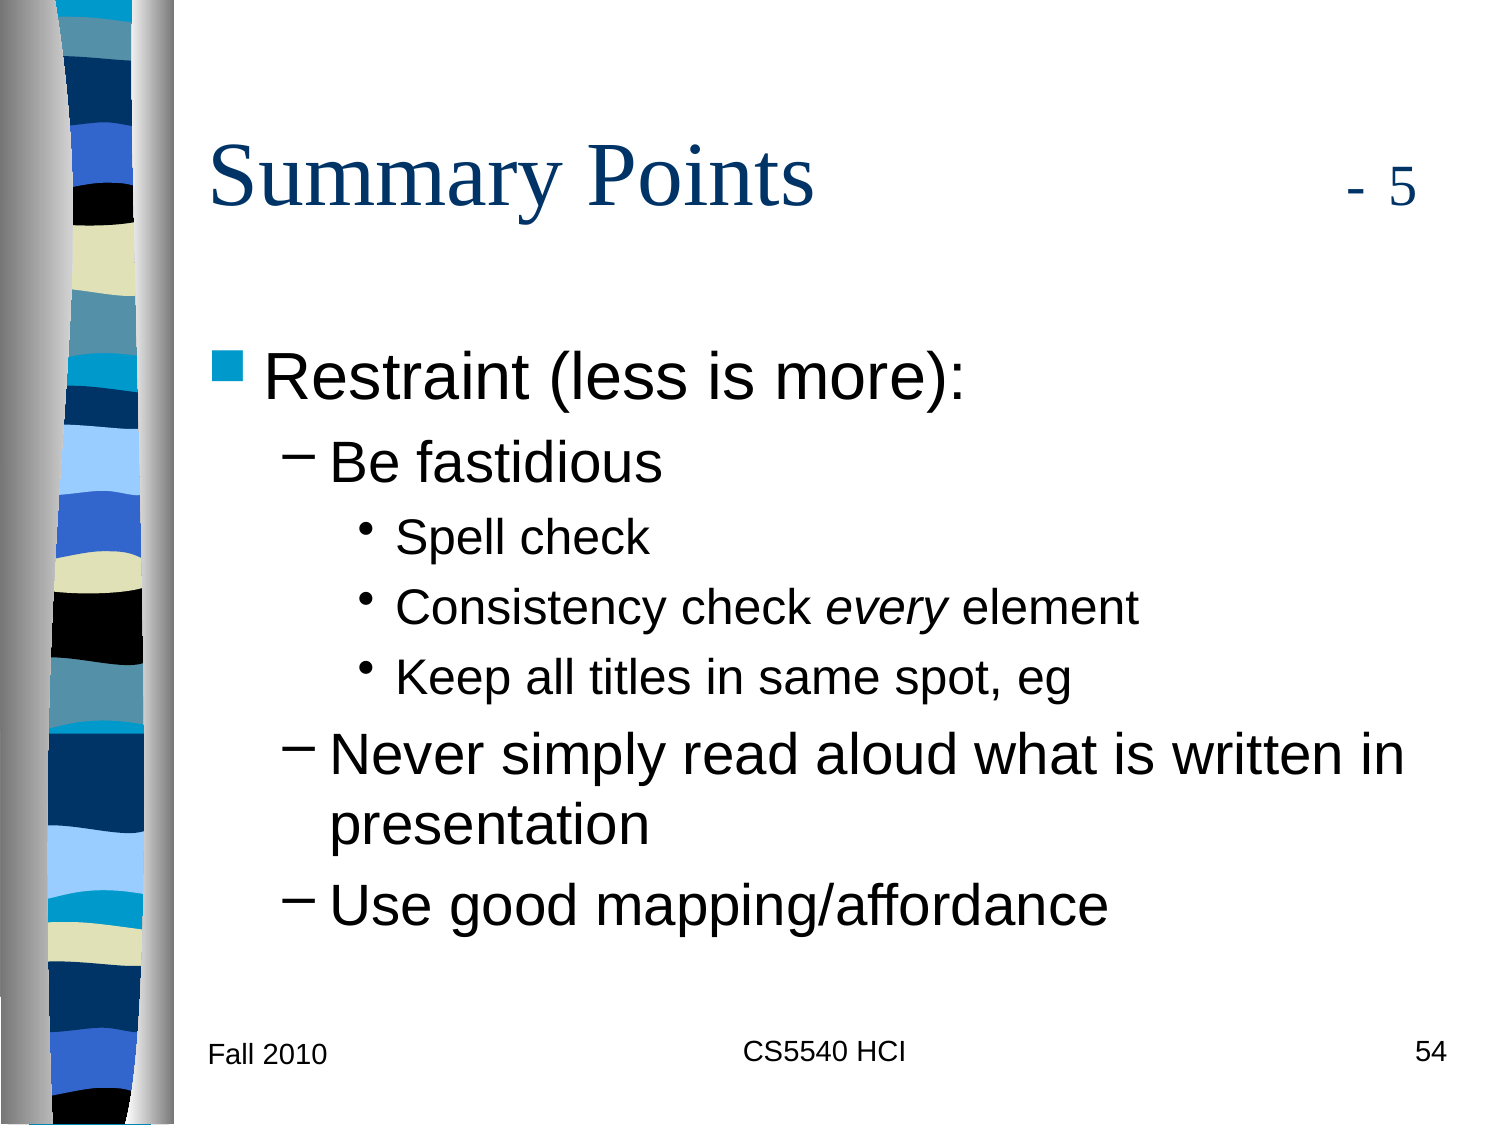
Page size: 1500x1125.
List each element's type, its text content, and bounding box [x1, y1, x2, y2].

title Summary Points - 5 [192, 74, 1468, 263]
list Restraint (less is more): Be fastidious Spell check Consistency check every element Keep all titles in same spot, eg Never simply read aloud what is written in presentation Use good mapping/affordance [192, 324, 1438, 1001]
slide_number Fall 2010 [192, 1027, 506, 1104]
footer CS5540 HCI [587, 1024, 1063, 1101]
slide_number 54 [1149, 1024, 1463, 1101]
